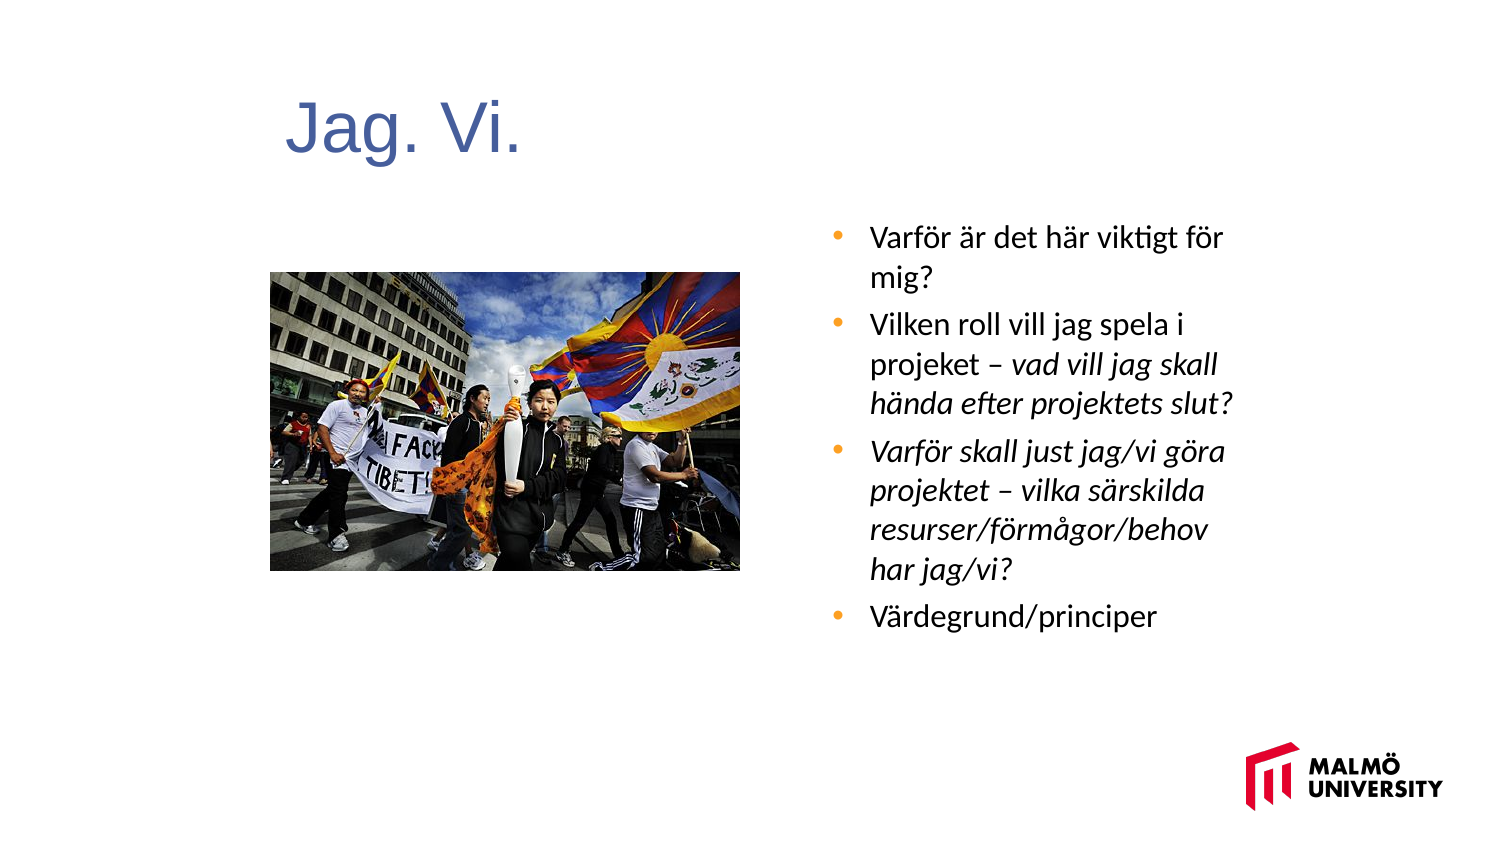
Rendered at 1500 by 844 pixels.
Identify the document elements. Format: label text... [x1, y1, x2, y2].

text_box Varför är det här viktigt för mig? Vilken roll vill jag spela i projeket – vad vill jag skall hända efter projektets slut? Varför skall just jag/vi göra projektet – vilka särskilda resurser/förmågor/behov har jag/vi? Värdegrund/principer [799, 208, 1250, 691]
picture [270, 168, 740, 676]
text_box Jag. Vi. [270, 53, 1208, 194]
